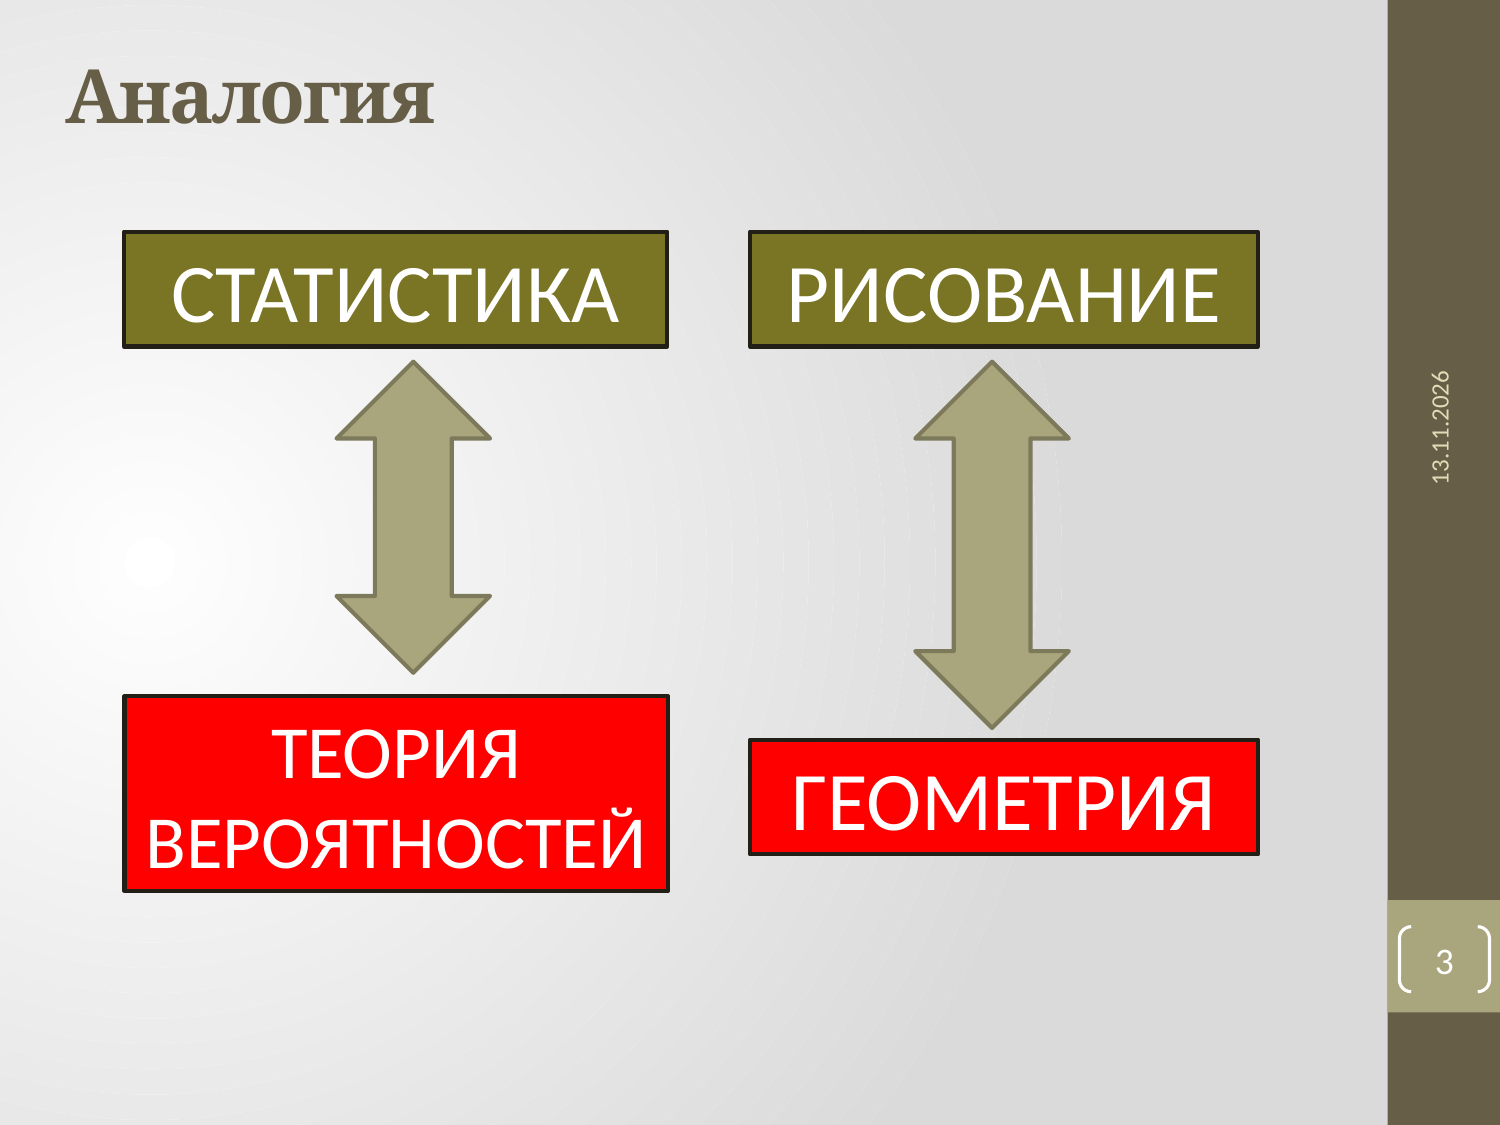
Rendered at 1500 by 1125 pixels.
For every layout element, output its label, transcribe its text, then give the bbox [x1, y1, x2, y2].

slide_number 3 [1397, 925, 1492, 994]
text_box [334, 359, 492, 675]
text_box [913, 359, 1071, 731]
title Аналогия [50, 0, 1301, 188]
text_box РИСОВАНИЕ [748, 230, 1260, 349]
text_box ГЕОМЕТРИЯ [748, 738, 1260, 856]
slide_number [1408, 100, 1469, 501]
text_box СТАТИСТИКА [122, 230, 669, 349]
text_box ТЕОРИЯ ВЕРОЯТНОСТЕЙ [122, 694, 670, 893]
